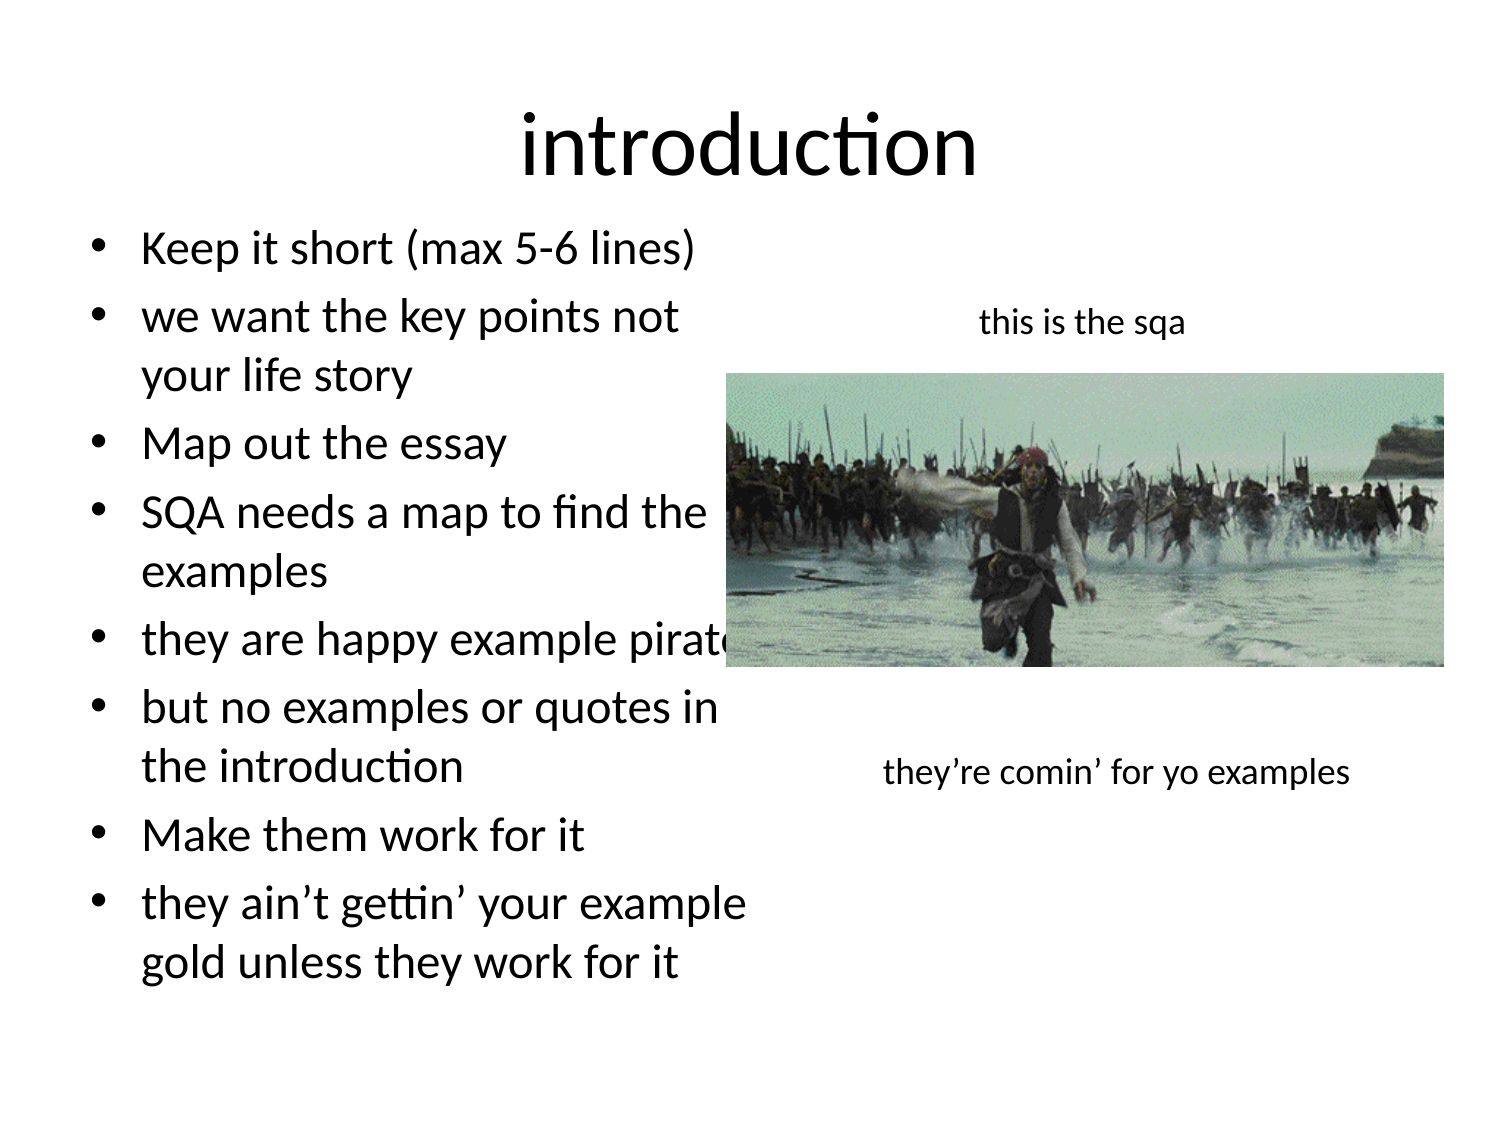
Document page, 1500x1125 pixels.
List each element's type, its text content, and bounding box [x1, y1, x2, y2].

title introduction [75, 45, 1425, 233]
text_box this is the sqa [964, 289, 1402, 349]
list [726, 373, 1445, 667]
list Keep it short (max 5-6 lines) we want the key points not your life story Map out the essay SQA needs a map to find the examples they are happy example pirates but no examples or quotes in the introduction Make them work for it they ain’t gettin’ your example gold unless they work for it [75, 208, 786, 1047]
text_box they’re comin’ for yo examples [868, 739, 1500, 800]
